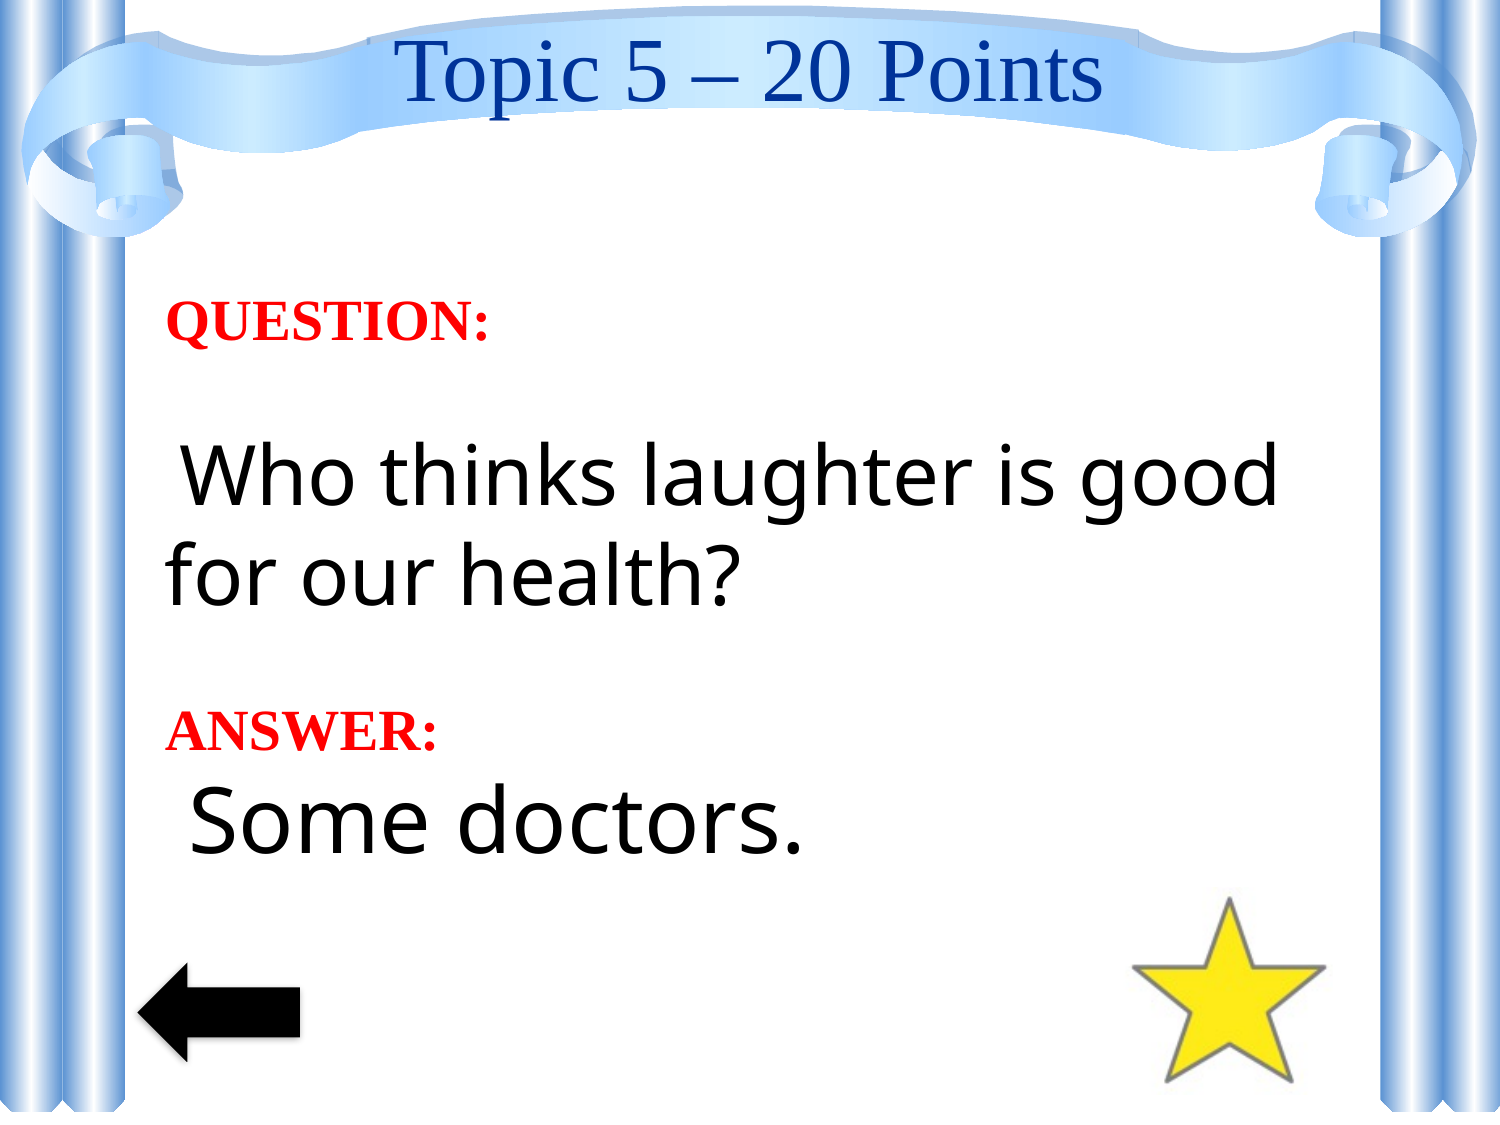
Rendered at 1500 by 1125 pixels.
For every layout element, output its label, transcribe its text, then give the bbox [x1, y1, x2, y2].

text_box QUESTION: Who thinks laughter is good for our health? ANSWER: Some doctors. [149, 275, 1425, 1085]
picture [1099, 887, 1376, 1095]
text_box [137, 1000, 149, 1025]
title Topic 5 – 20 Points [74, 0, 1426, 131]
